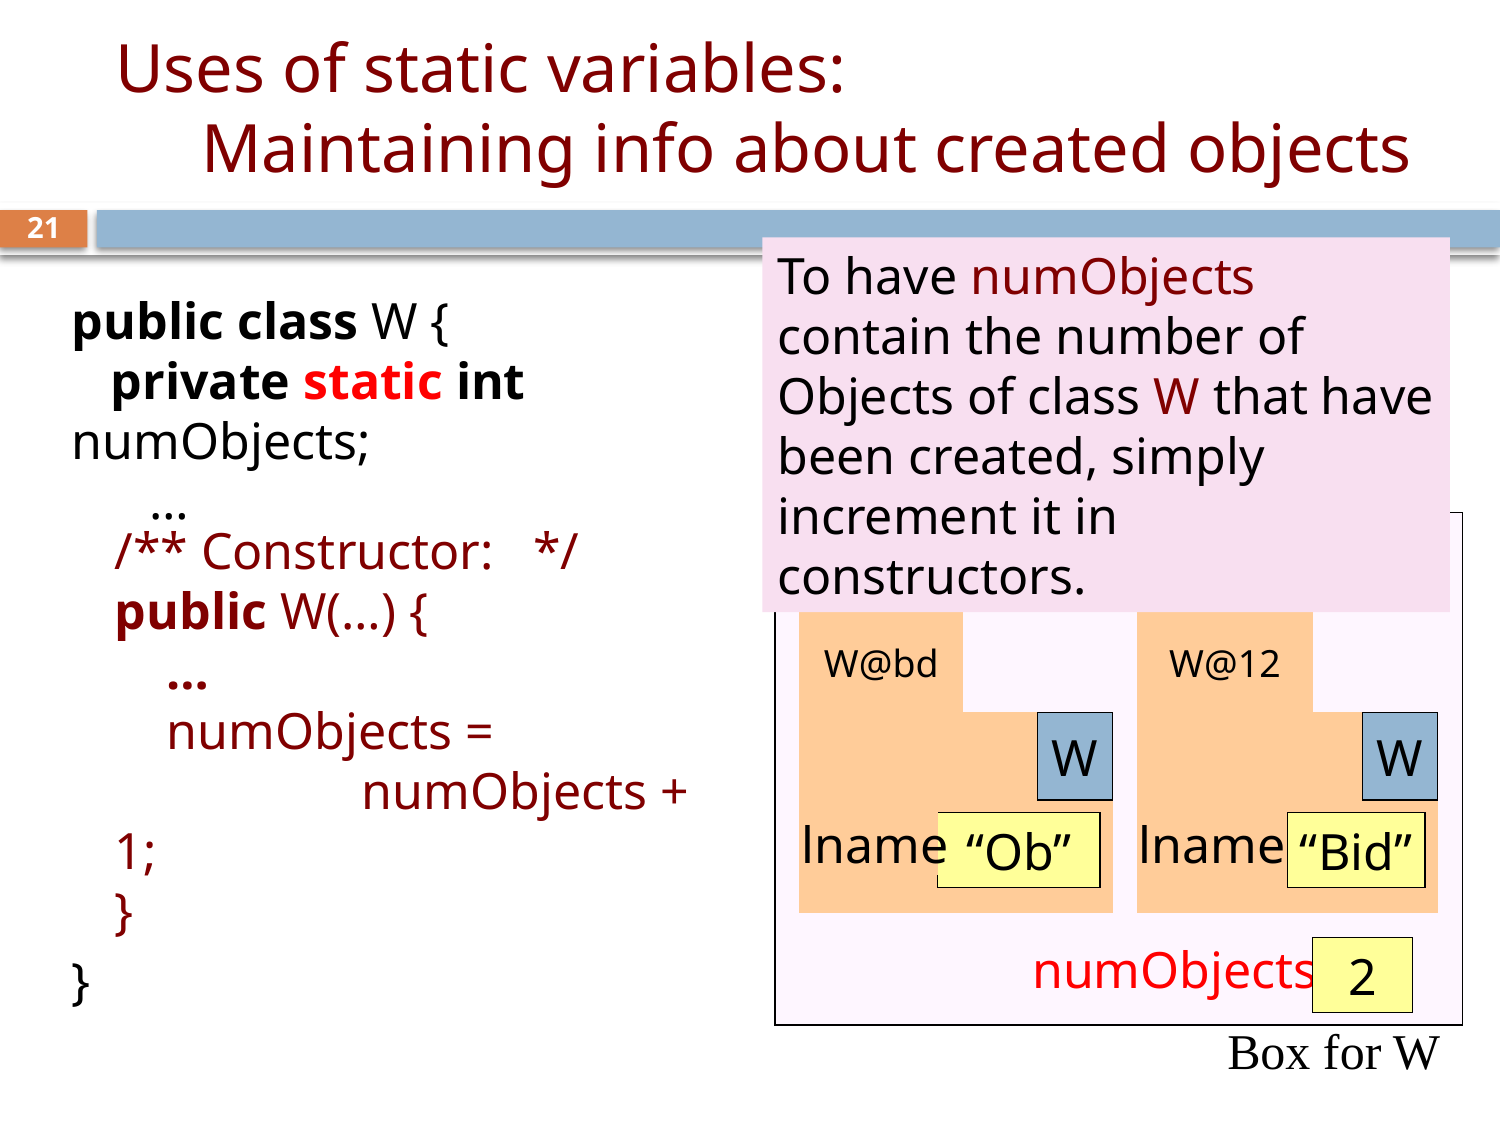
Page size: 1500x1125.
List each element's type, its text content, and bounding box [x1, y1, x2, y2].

slide_number 21 [0, 208, 88, 249]
title Uses of static variables: Maintaining info about created objects [100, 24, 1438, 188]
text_box To have numObjects contain the number of Objects of class W that have been created, simply increment it in constructors. [762, 237, 1450, 613]
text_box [774, 512, 1463, 1088]
text_box public class W { private static int numObjects; … } [57, 281, 763, 1017]
text_box /** Constructor: */ public W(…) { … numObjects = numObjects + 1; } [99, 512, 725, 948]
